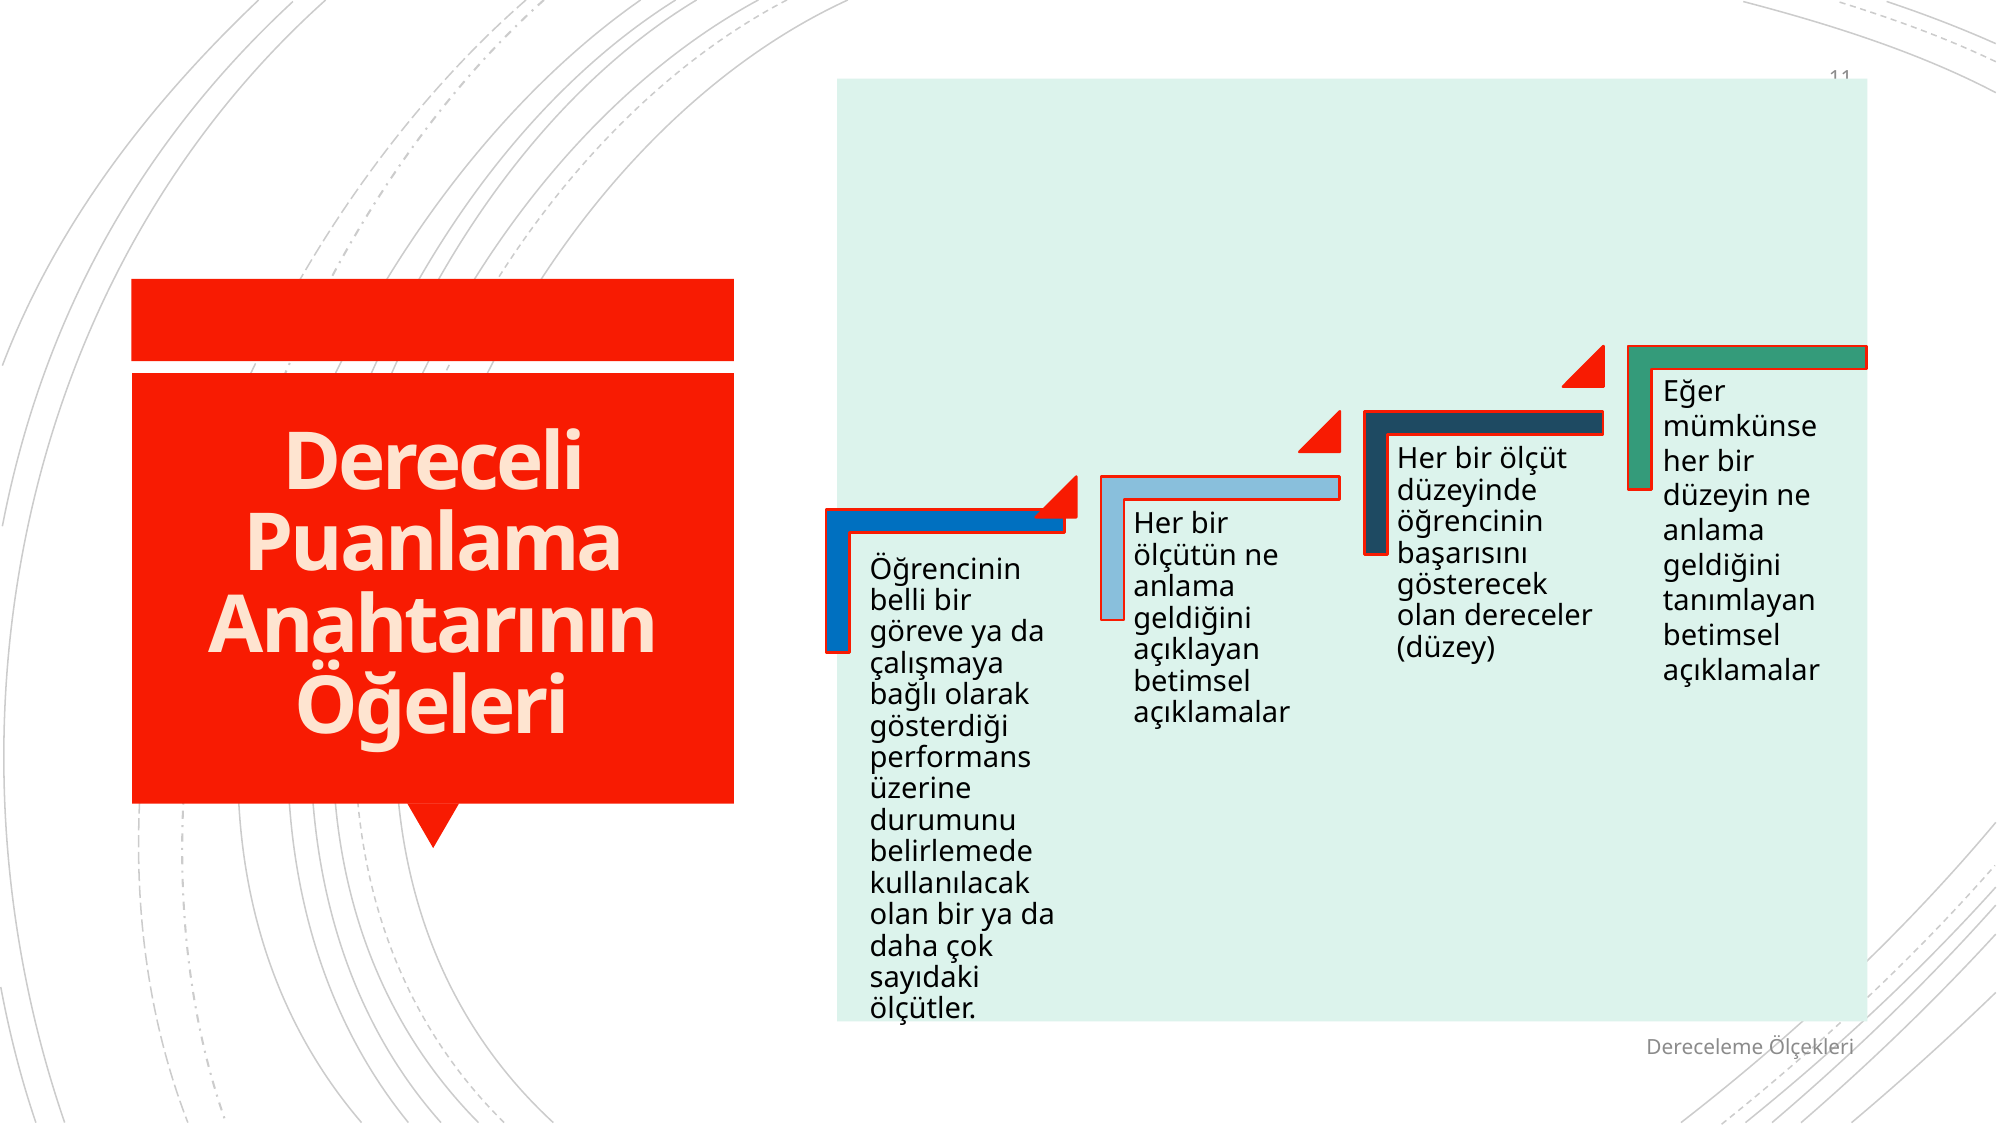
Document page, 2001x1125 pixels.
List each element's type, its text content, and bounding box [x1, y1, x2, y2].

title Dereceli Puanlama Anahtarının Öğeleri [145, 385, 720, 789]
slide_number 11 [1717, 52, 1868, 78]
footer Dereceleme Ölçekleri [131, 1021, 1869, 1074]
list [836, 78, 1868, 1022]
